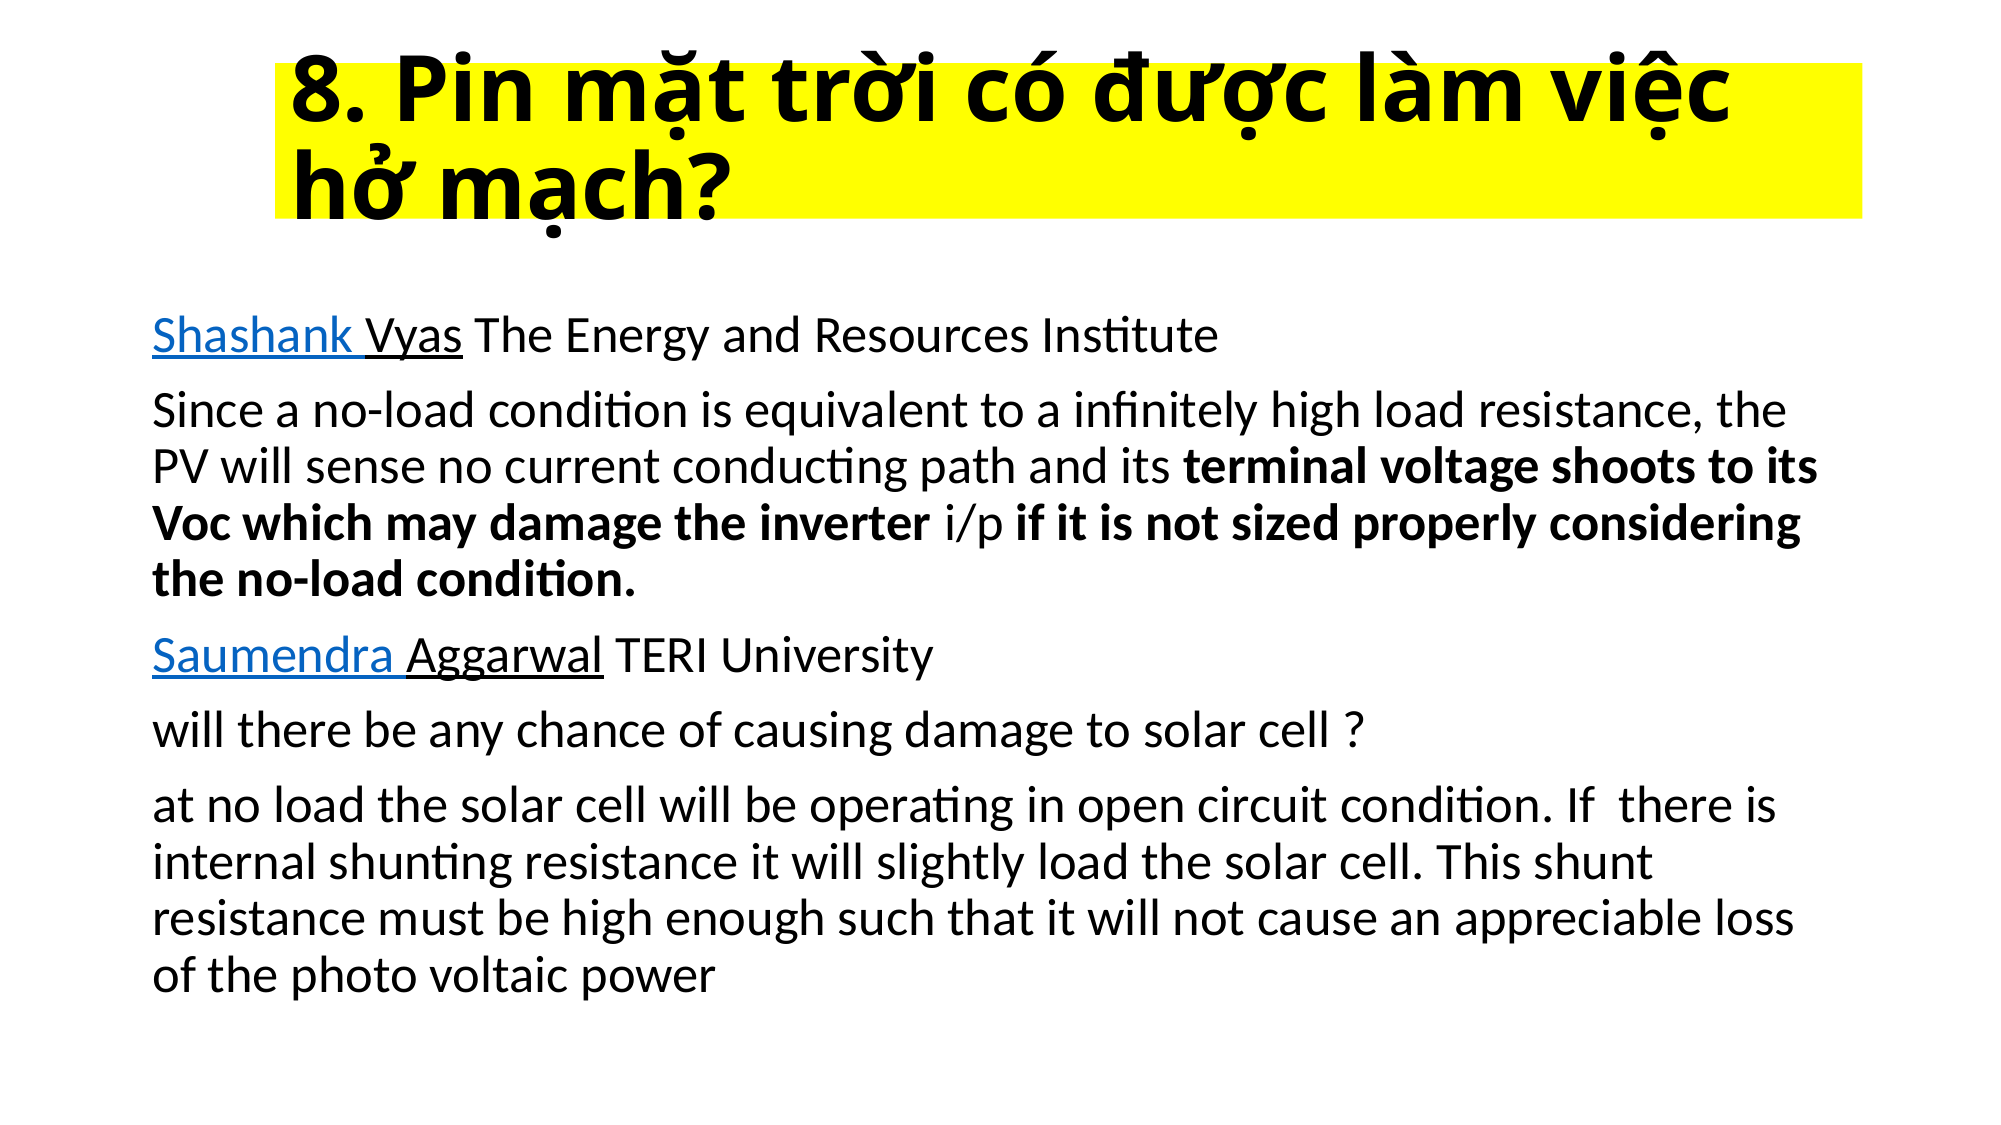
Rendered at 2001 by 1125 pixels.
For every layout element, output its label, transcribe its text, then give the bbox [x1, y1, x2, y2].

list Shashank Vyas The Energy and Resources Institute Since a no-load condition is equivalent to a infinitely high load resistance, the PV will sense no current conducting path and its terminal voltage shoots to its Voc which may damage the inverter i/p if it is not sized properly considering the no-load condition. Saumendra Aggarwal TERI University will there be any chance of causing damage to solar cell ? at no load the solar cell will be operating in open circuit condition. If there is internal shunting resistance it will slightly load the solar cell. This shunt resistance must be high enough such that it will not cause an appreciable loss of the photo voltaic power [137, 299, 1863, 1014]
title 8. Pin mặt trời có được làm việc hở mạch? [275, 63, 1863, 219]
